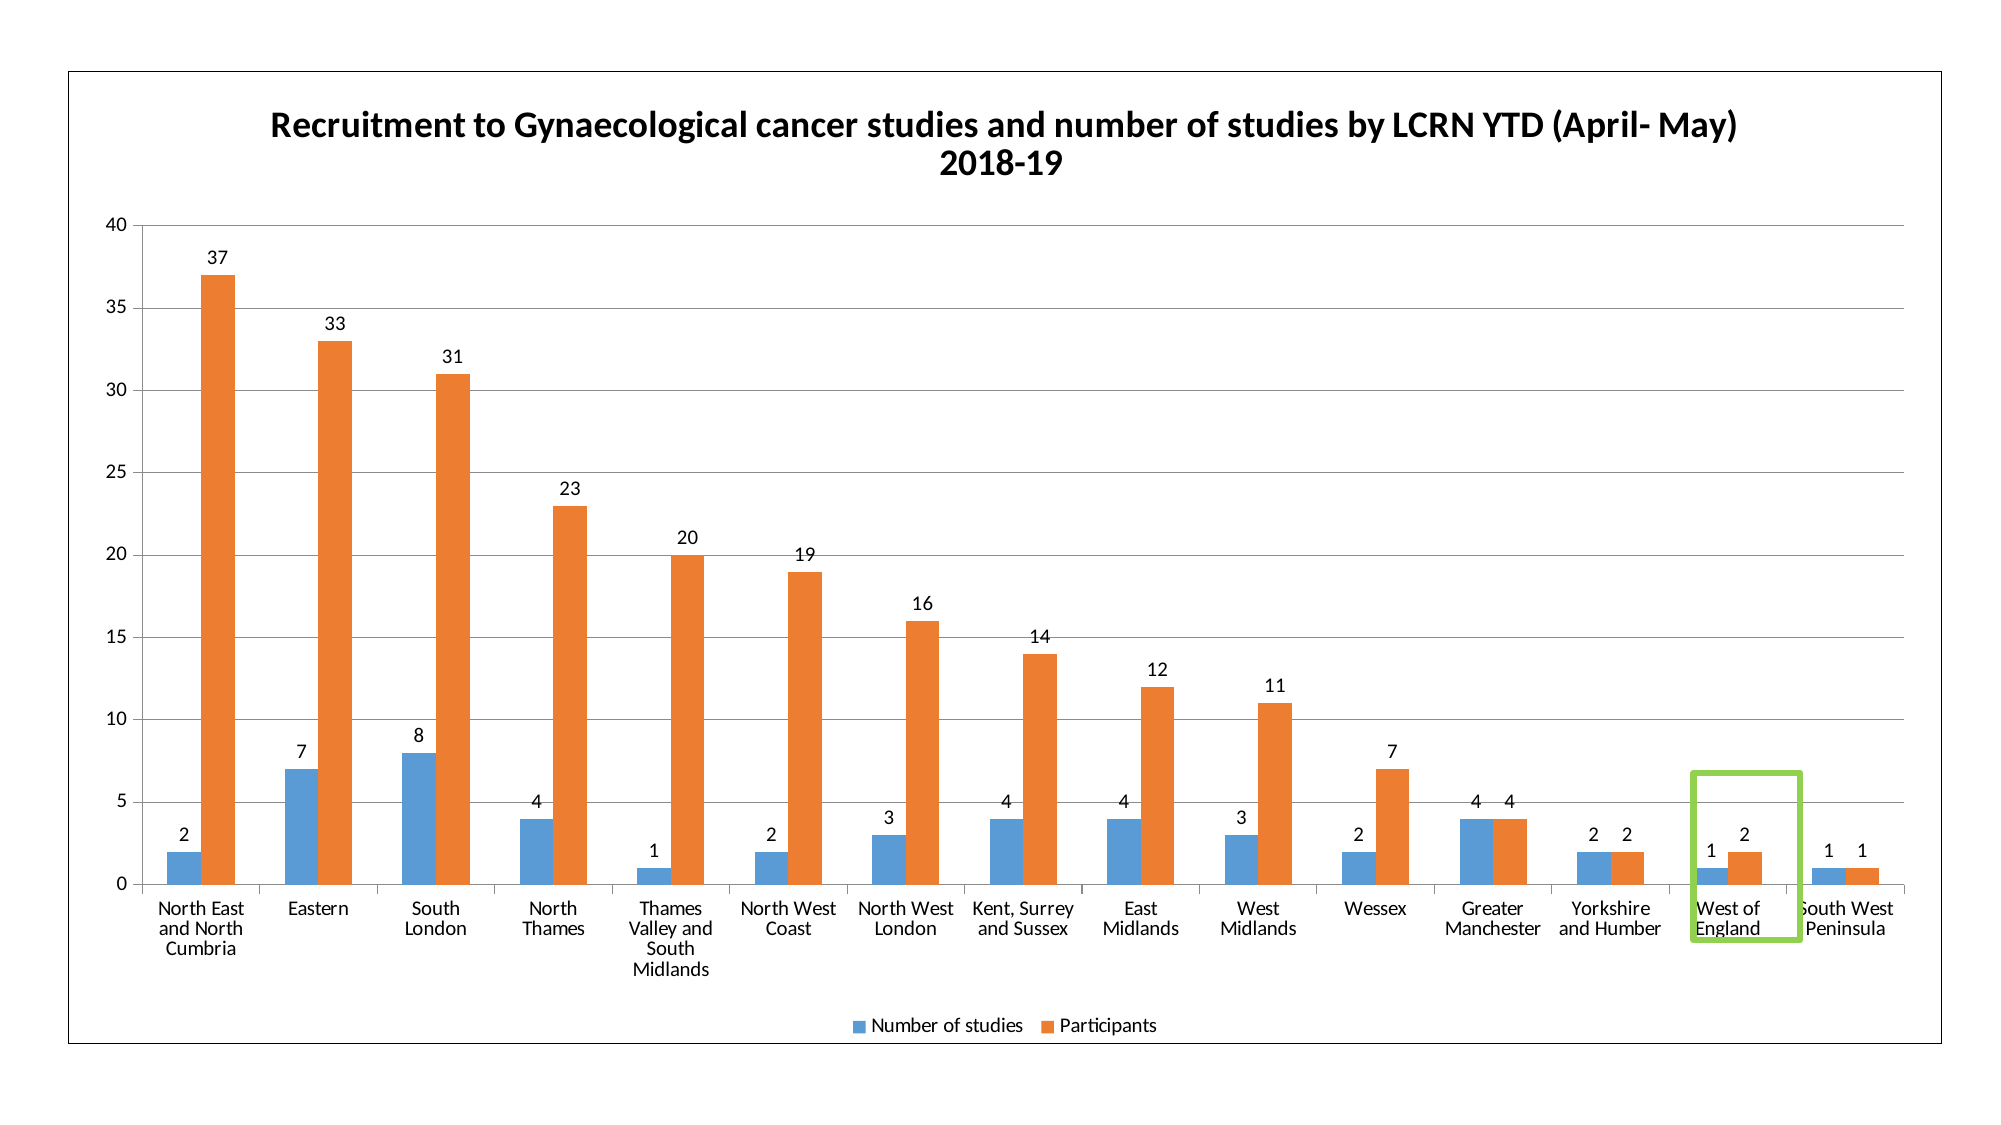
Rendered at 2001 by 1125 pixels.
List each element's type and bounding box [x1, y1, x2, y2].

chart [68, 71, 1942, 1044]
